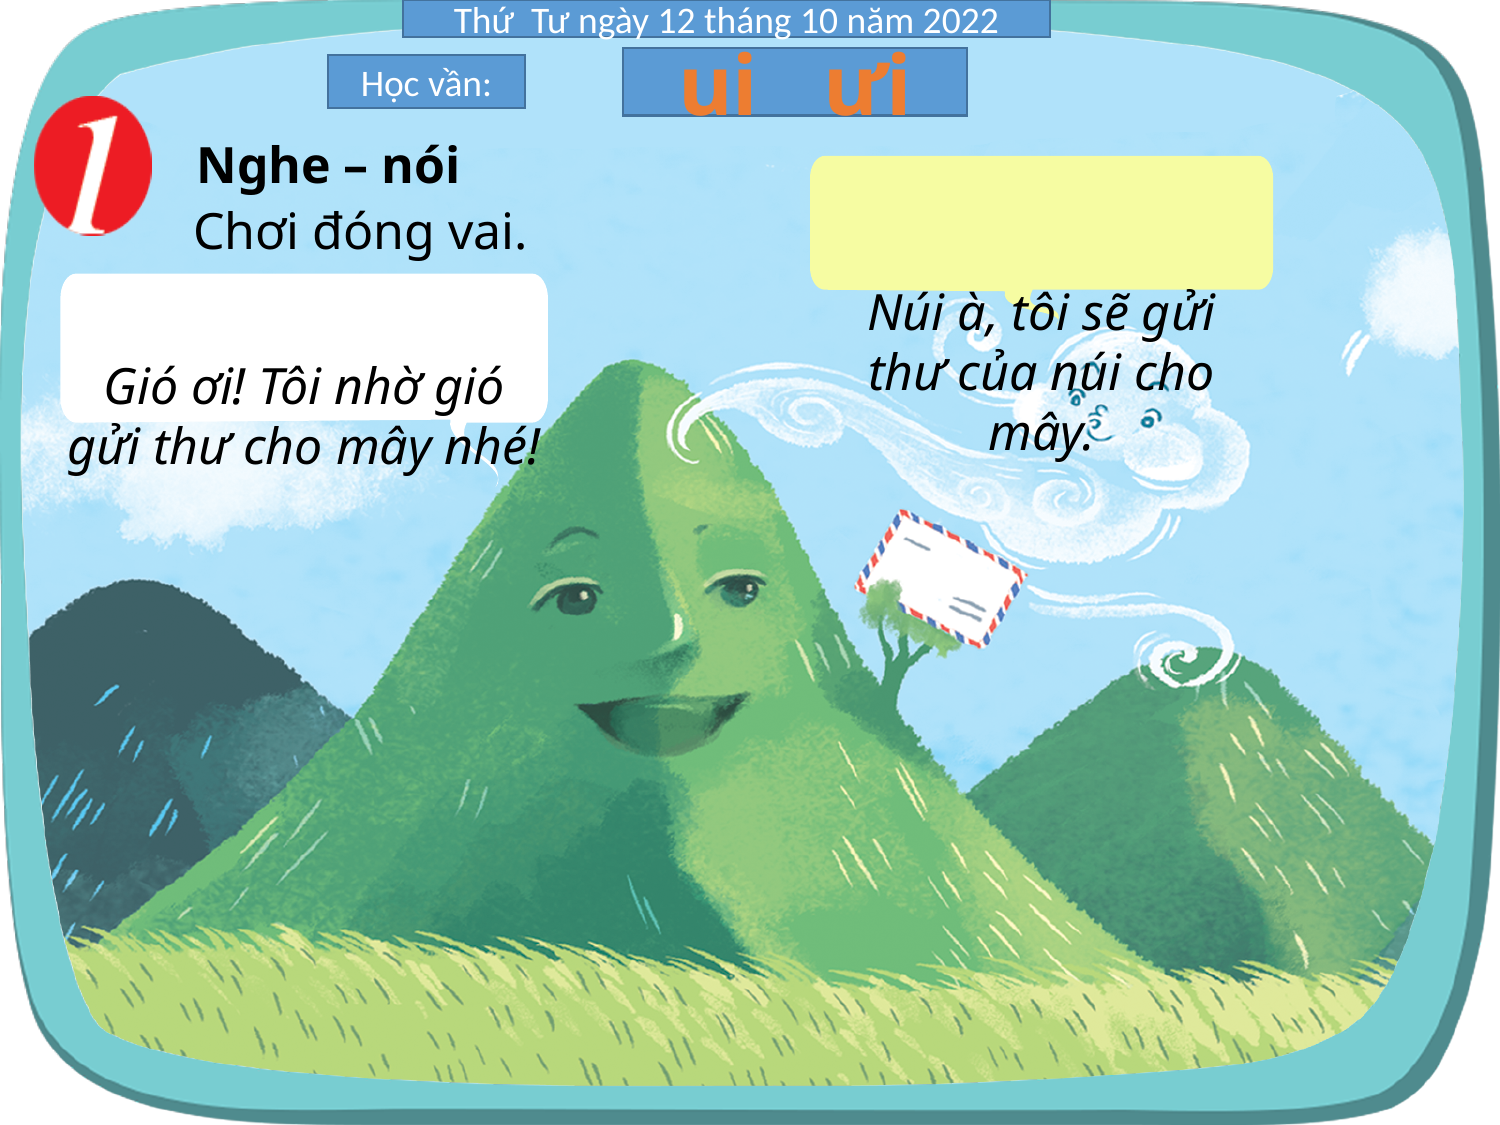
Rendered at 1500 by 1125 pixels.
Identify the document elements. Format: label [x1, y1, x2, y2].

text_box [0, 0, 1500, 1125]
picture [34, 96, 152, 236]
